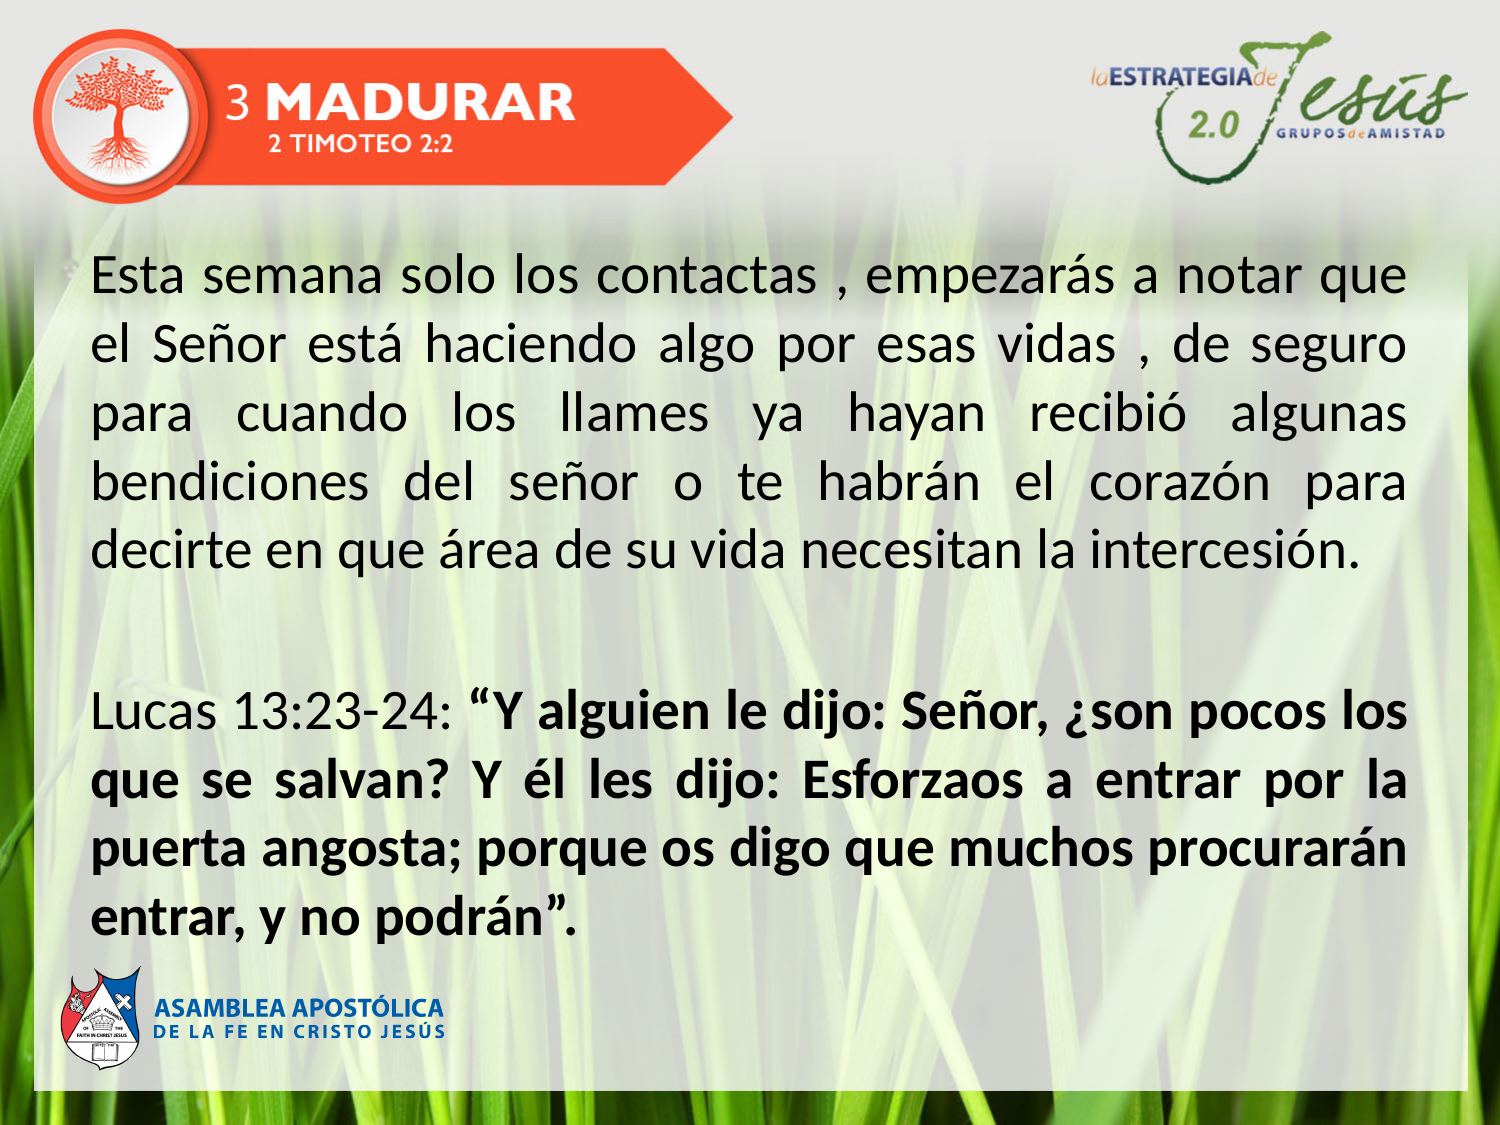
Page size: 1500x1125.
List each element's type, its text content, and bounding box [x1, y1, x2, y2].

list Esta semana solo los contactas , empezarás a notar que el Señor está haciendo algo por esas vidas , de seguro para cuando los llames ya hayan recibió algunas bendiciones del señor o te habrán el corazón para decirte en que área de su vida necesitan la intercesión. Lucas 13:23-24: “Y alguien le dijo: Señor, ¿son pocos los que se salvan? Y él les dijo: Esforzaos a entrar por la puerta angosta; porque os digo que muchos procurarán entrar, y no podrán”. [75, 228, 1425, 972]
picture [0, 0, 1500, 1125]
